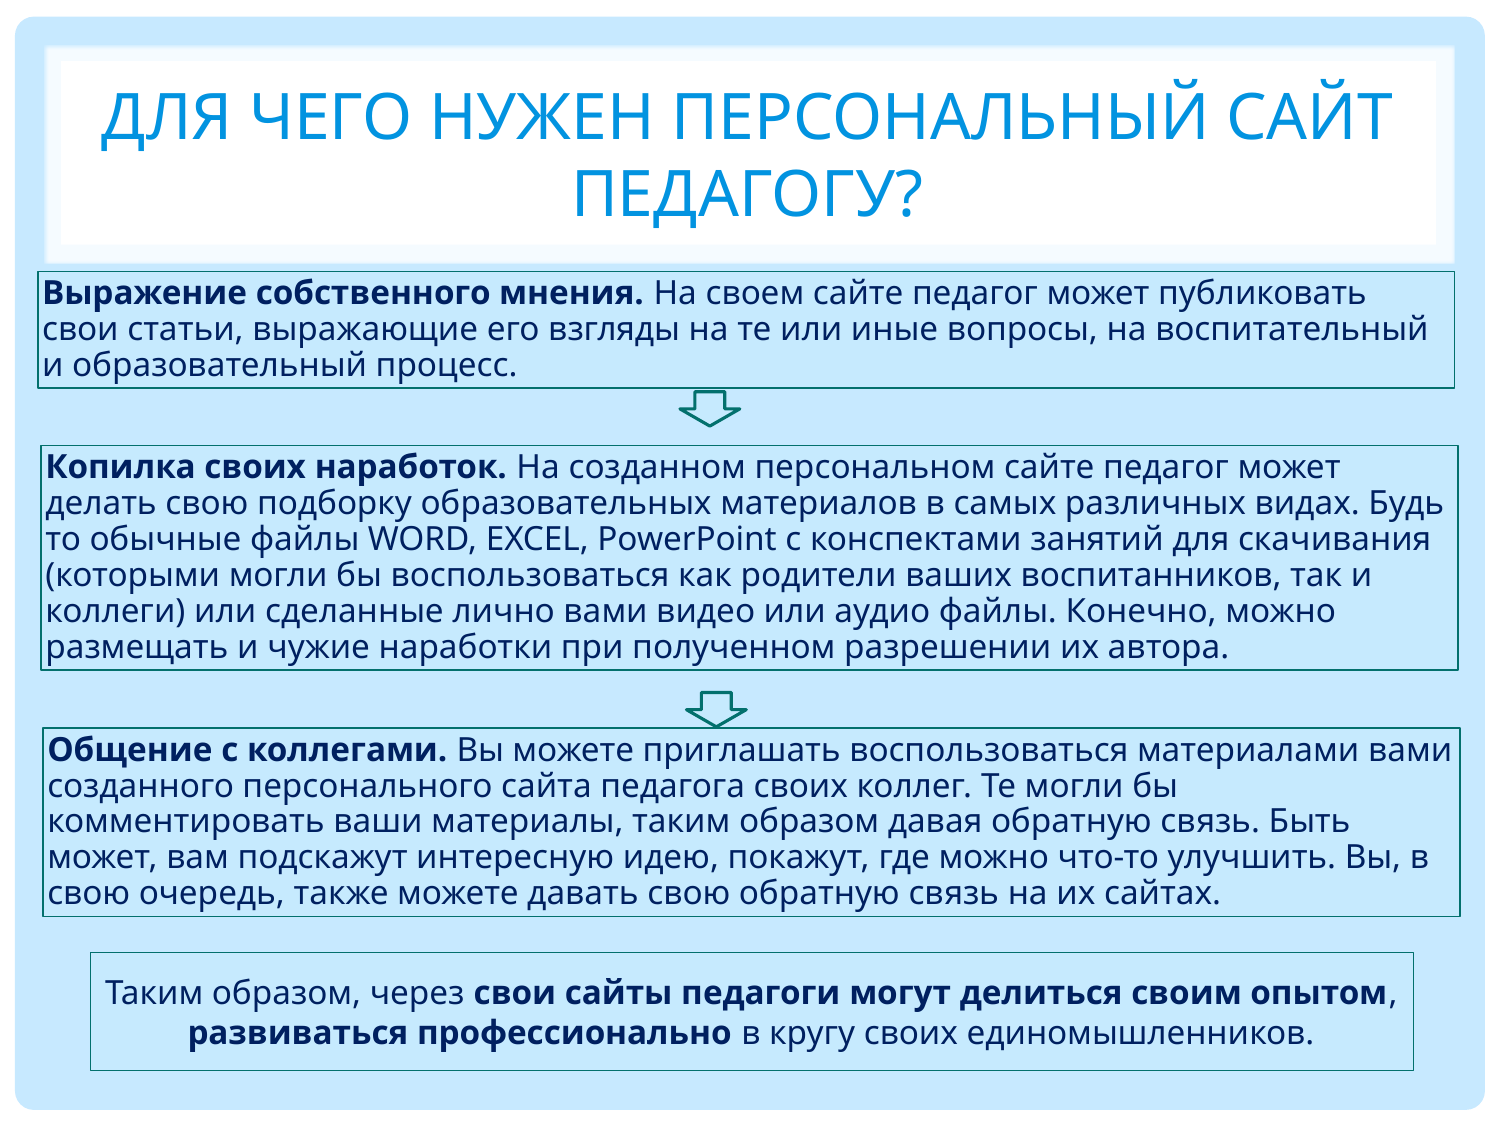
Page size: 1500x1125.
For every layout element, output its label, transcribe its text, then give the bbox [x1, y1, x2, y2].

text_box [37, 270, 1460, 918]
title Для чего нужен персональный сайт педагогу? [69, 66, 1425, 238]
text_box Таким образом, через свои сайты педагоги могут делиться своим опытом, развиваться профессионально в кругу своих единомышленников. [88, 950, 1415, 1072]
